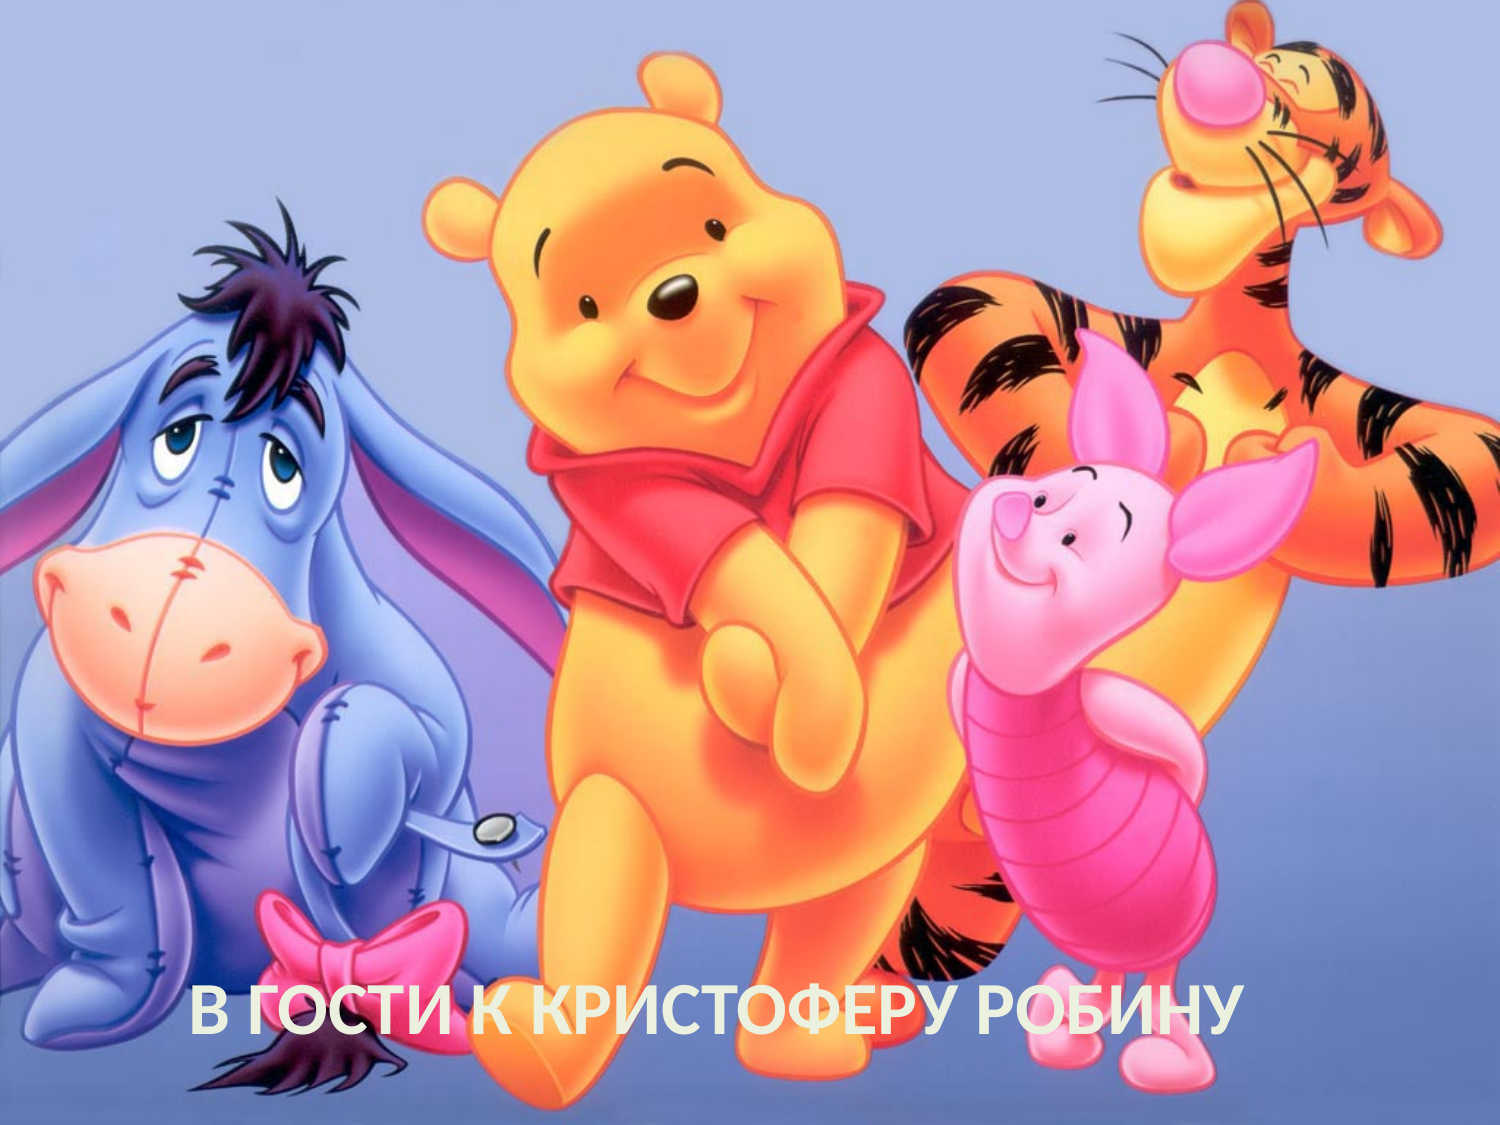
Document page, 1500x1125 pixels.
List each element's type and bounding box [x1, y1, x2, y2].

list [0, 0, 1500, 1125]
